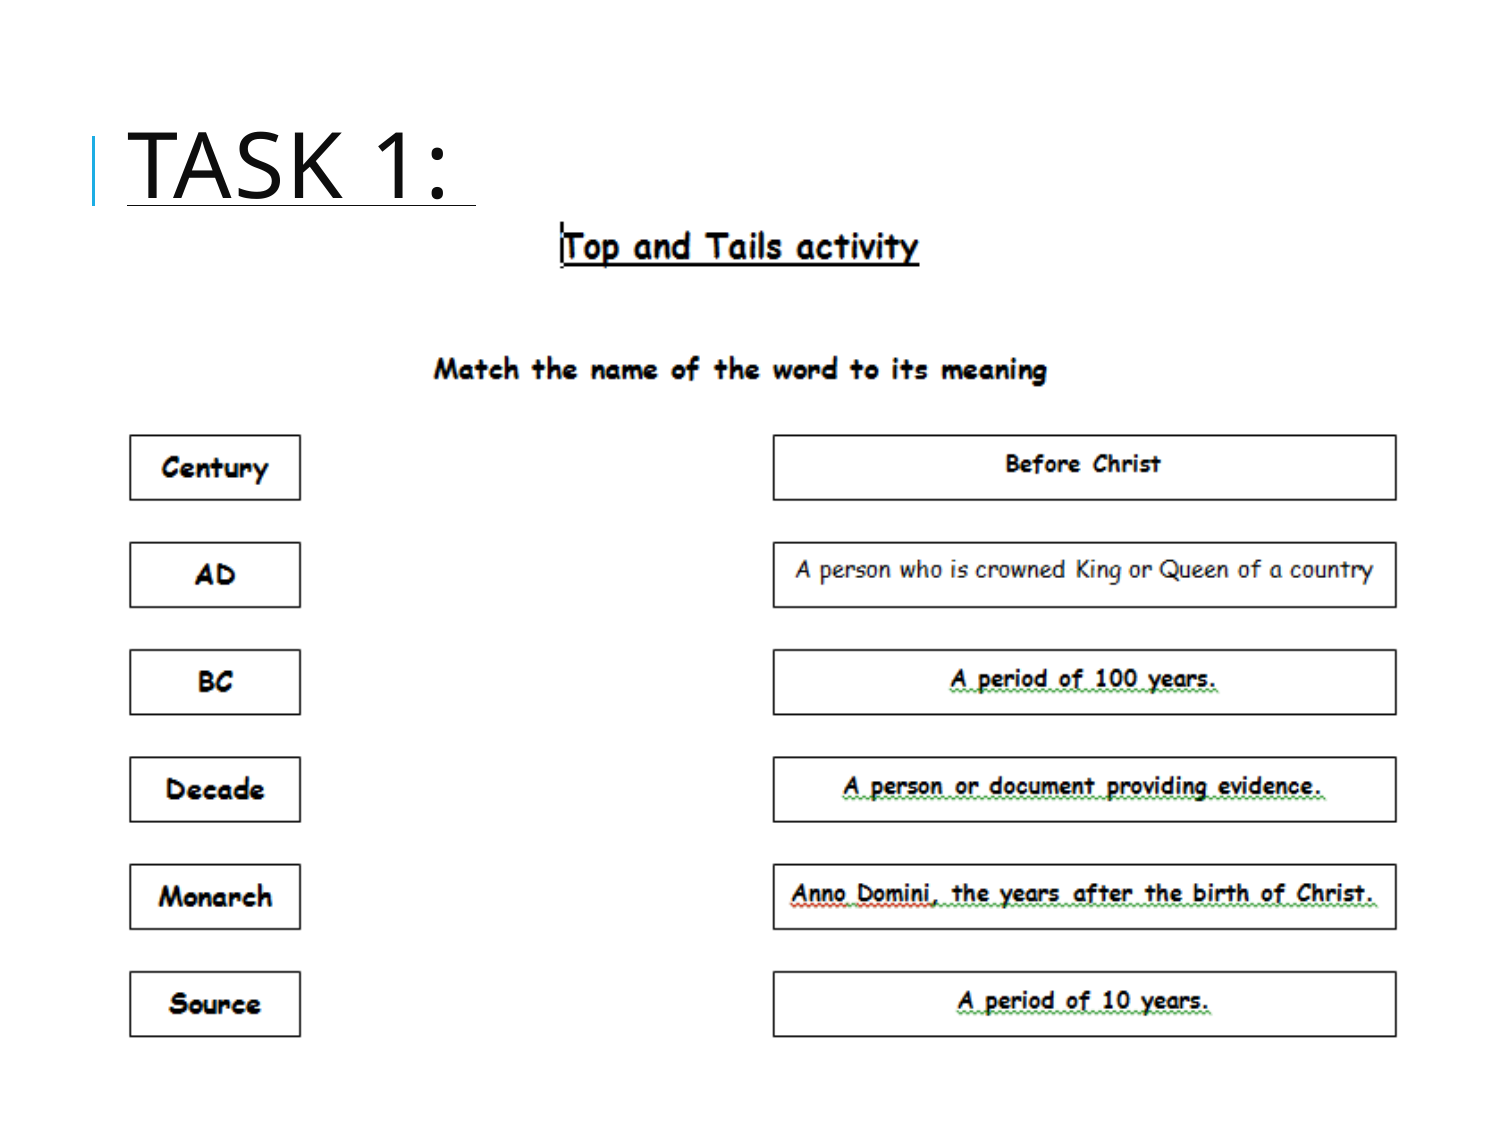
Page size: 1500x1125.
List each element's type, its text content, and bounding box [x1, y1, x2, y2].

picture [60, 206, 1424, 1068]
title Task 1: [112, 49, 1308, 201]
